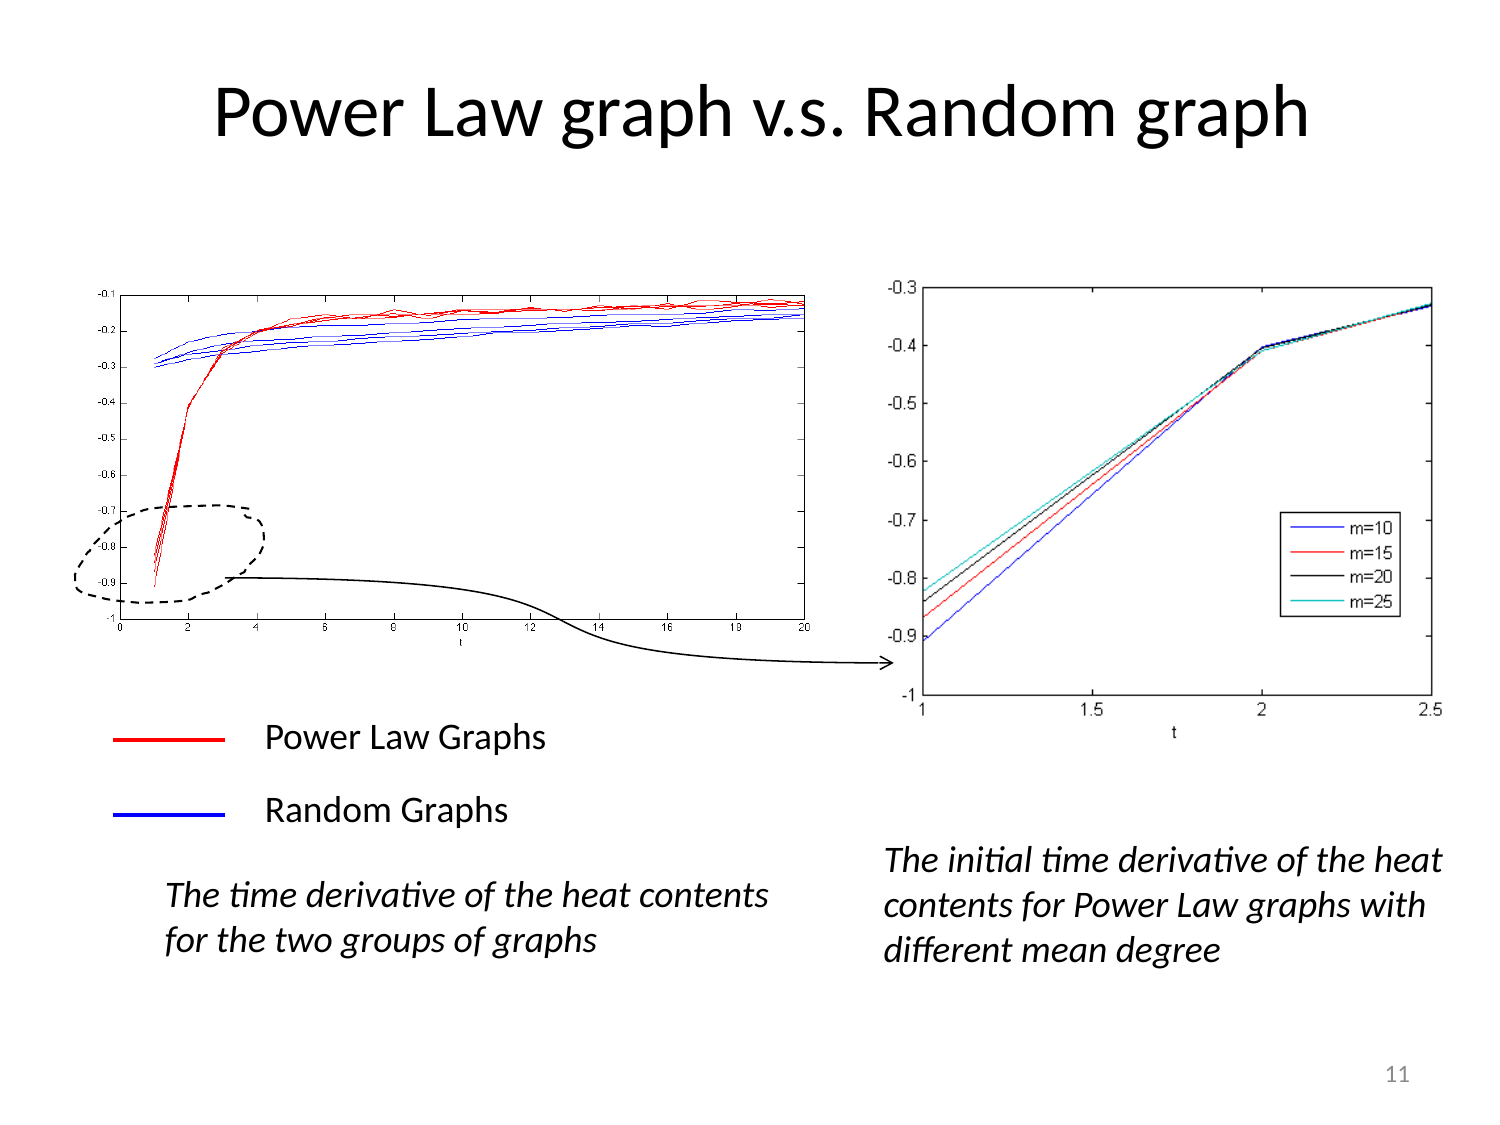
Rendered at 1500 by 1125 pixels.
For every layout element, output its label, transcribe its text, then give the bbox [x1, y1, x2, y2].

slide_number 11 [1074, 1042, 1425, 1103]
picture [5, 249, 1493, 751]
title Power Law graph v.s. Random graph [50, 12, 1475, 200]
text_box The time derivative of the heat contents for the two groups of graphs [149, 862, 813, 968]
text_box Power Law Graphs [249, 704, 600, 765]
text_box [224, 577, 894, 664]
text_box Random Graphs [249, 777, 600, 838]
text_box The initial time derivative of the heat contents for Power Law graphs with different mean degree [868, 827, 1488, 978]
